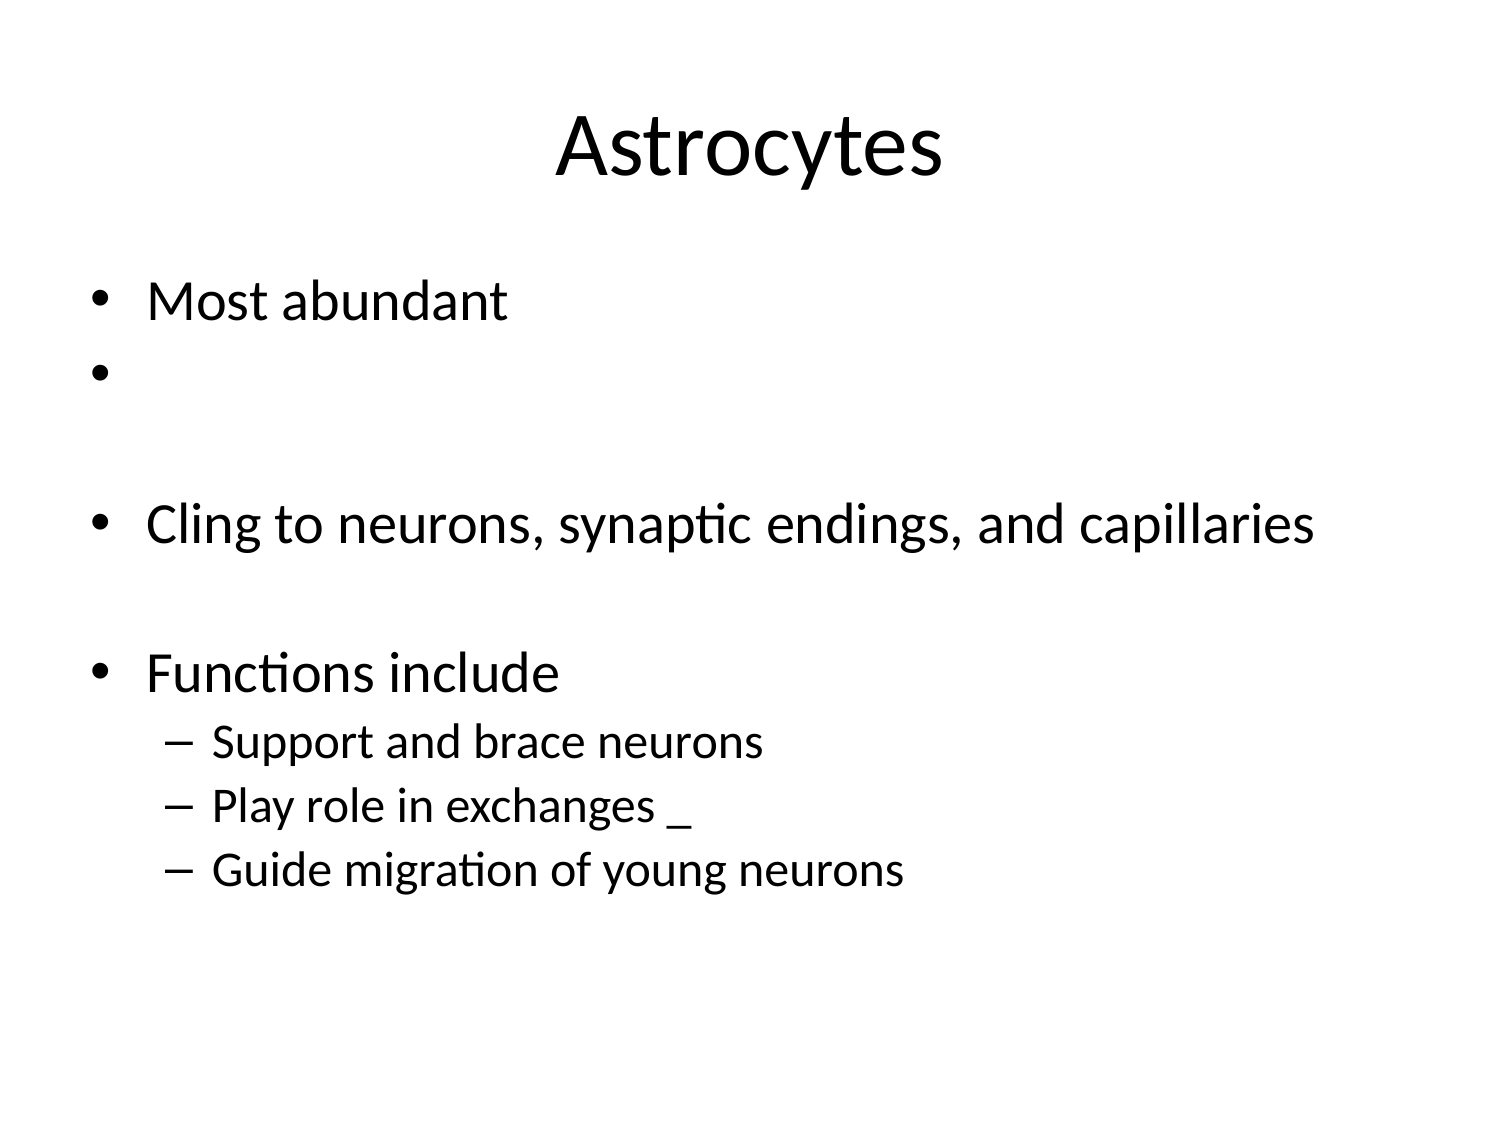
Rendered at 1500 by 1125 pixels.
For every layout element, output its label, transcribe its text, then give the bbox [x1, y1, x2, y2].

list Most abundant Cling to neurons, synaptic endings, and capillaries Functions include Support and brace neurons Play role in exchanges _ Guide migration of young neurons [75, 262, 1388, 1005]
title Astrocytes [75, 45, 1425, 233]
